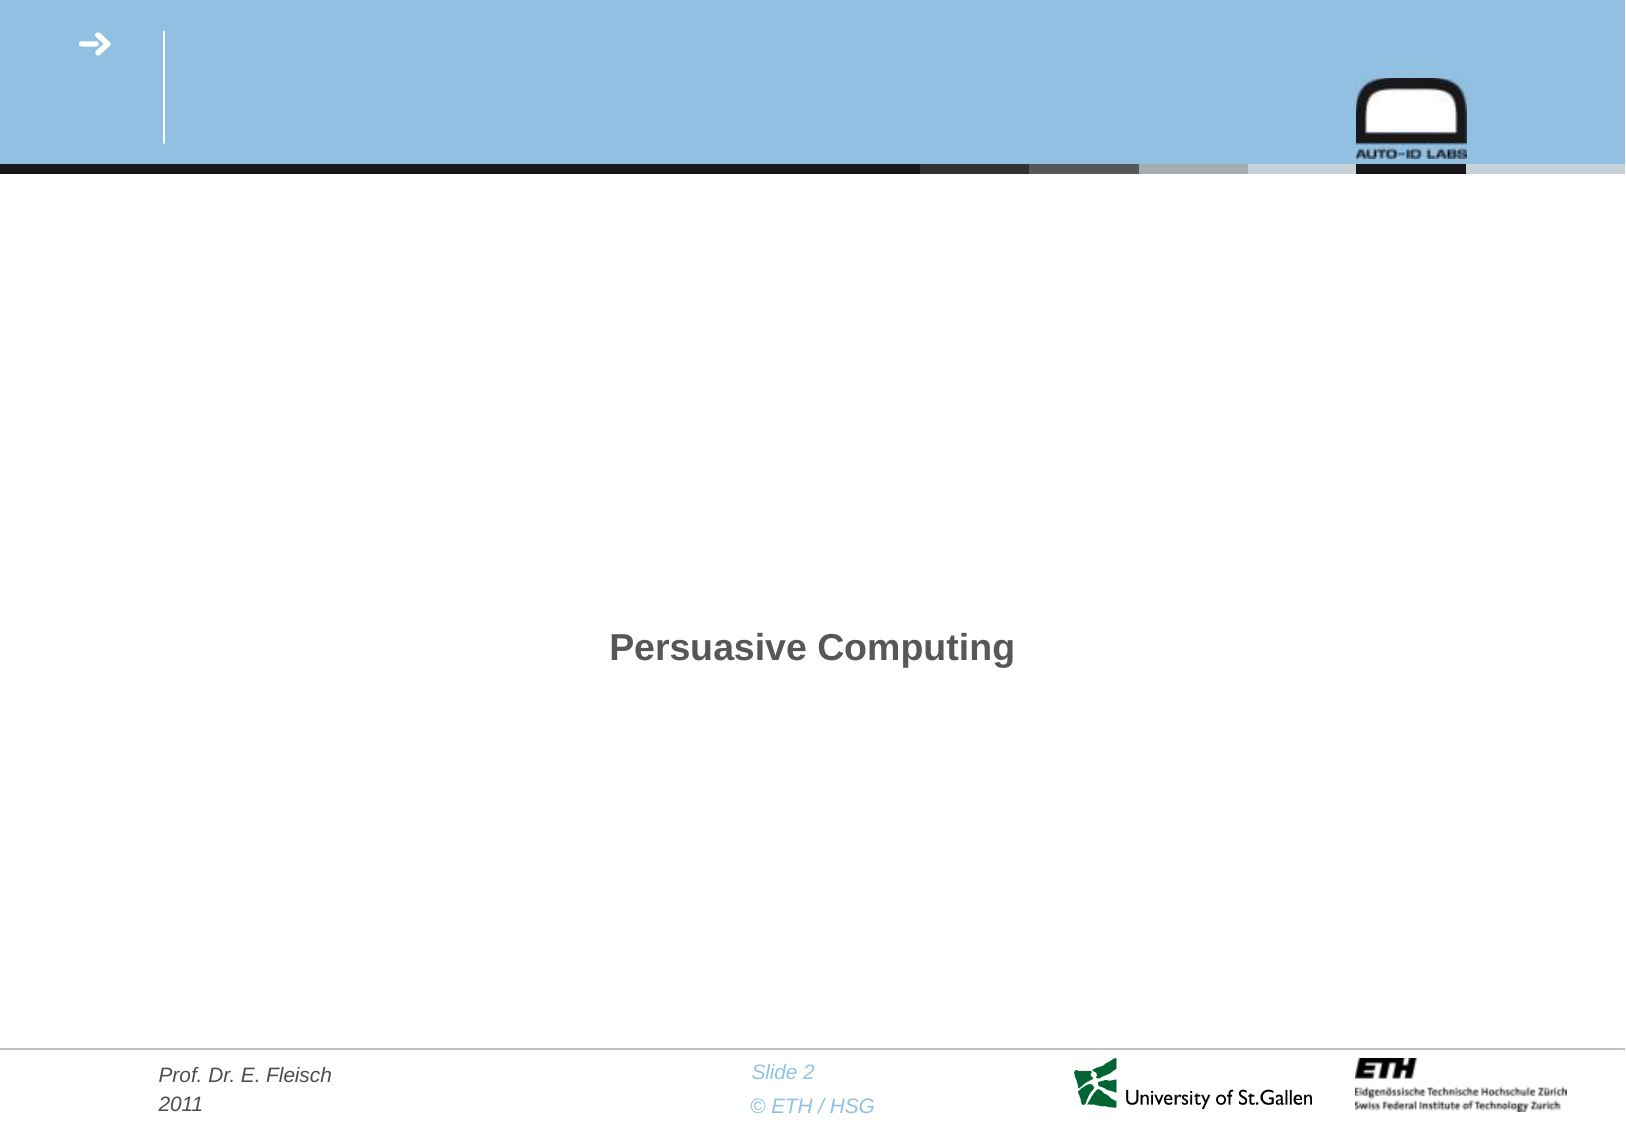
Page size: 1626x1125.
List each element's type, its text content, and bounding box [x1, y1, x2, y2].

picture [1074, 1058, 1312, 1109]
picture [1355, 1058, 1567, 1112]
list Persuasive Computing [159, 250, 1466, 1032]
picture [1356, 78, 1467, 159]
